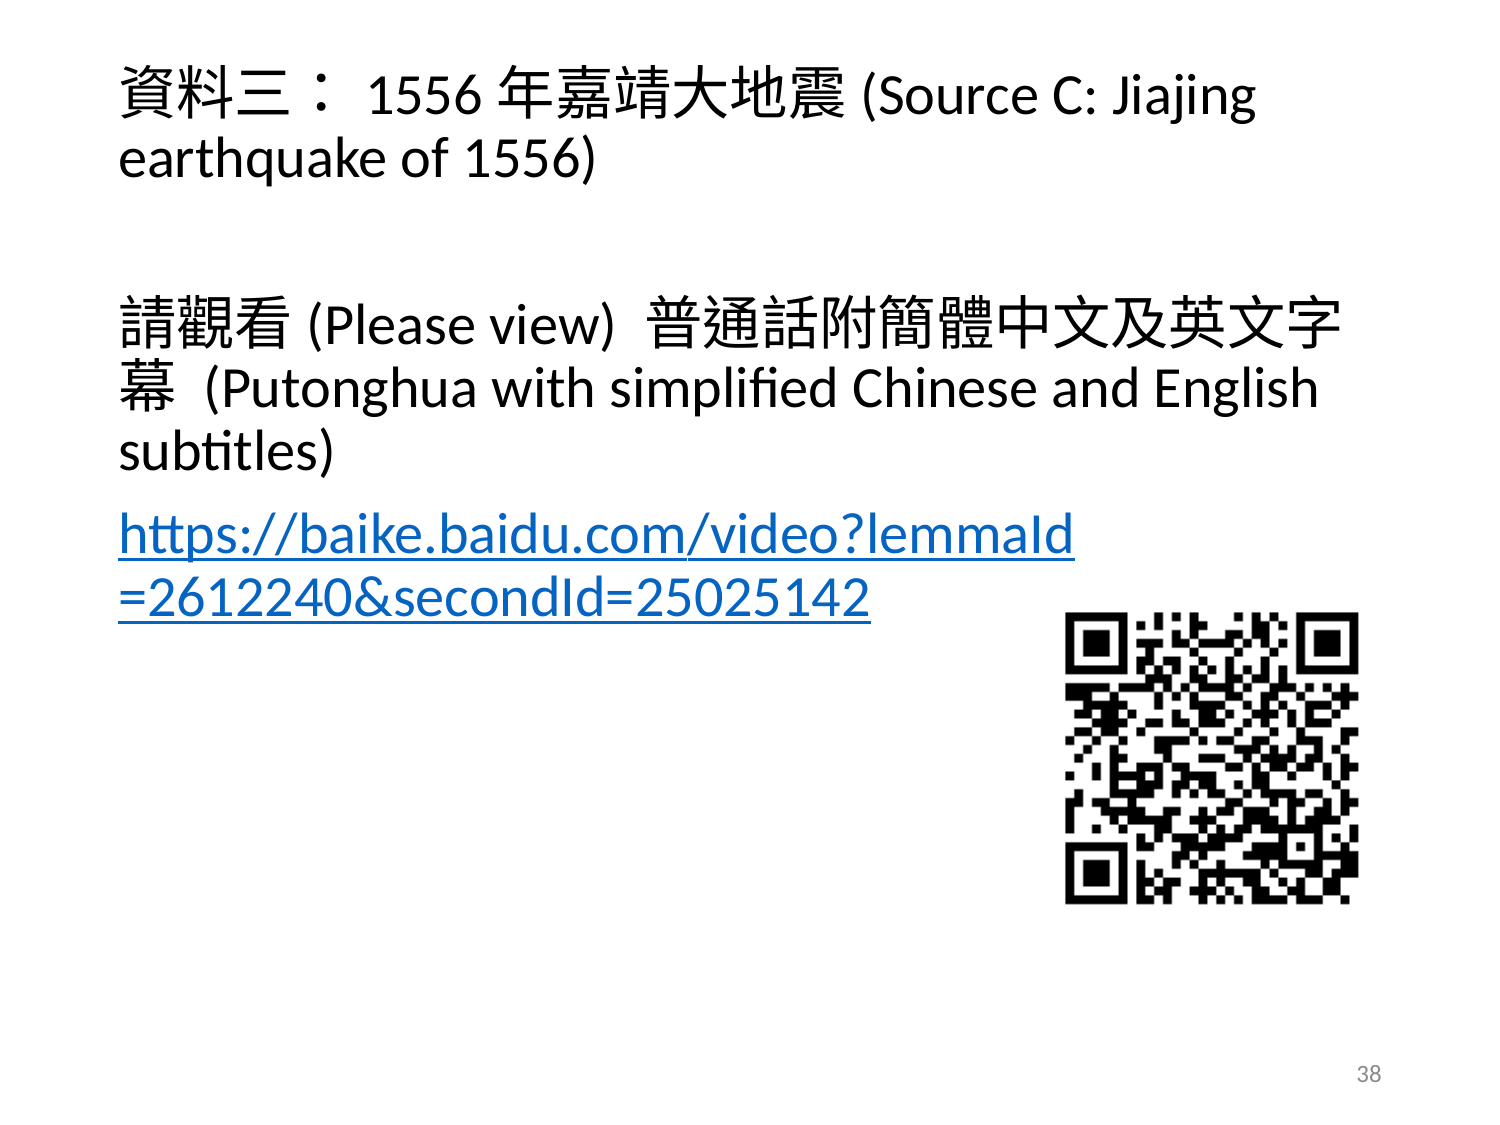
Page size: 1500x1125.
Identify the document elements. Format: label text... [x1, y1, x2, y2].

slide_number 38 [1059, 1042, 1397, 1103]
list 資料三：1556年嘉靖大地震(Source C: Jiajing earthquake of 1556) 請觀看(Please view) 普通話附簡體中文及英文字幕 (Putonghua with simplified Chinese and English subtitles) https://baike.baidu.com/video?lemmaId=2612240&secondId=25025142 [103, 56, 1397, 1034]
picture [1048, 588, 1380, 924]
